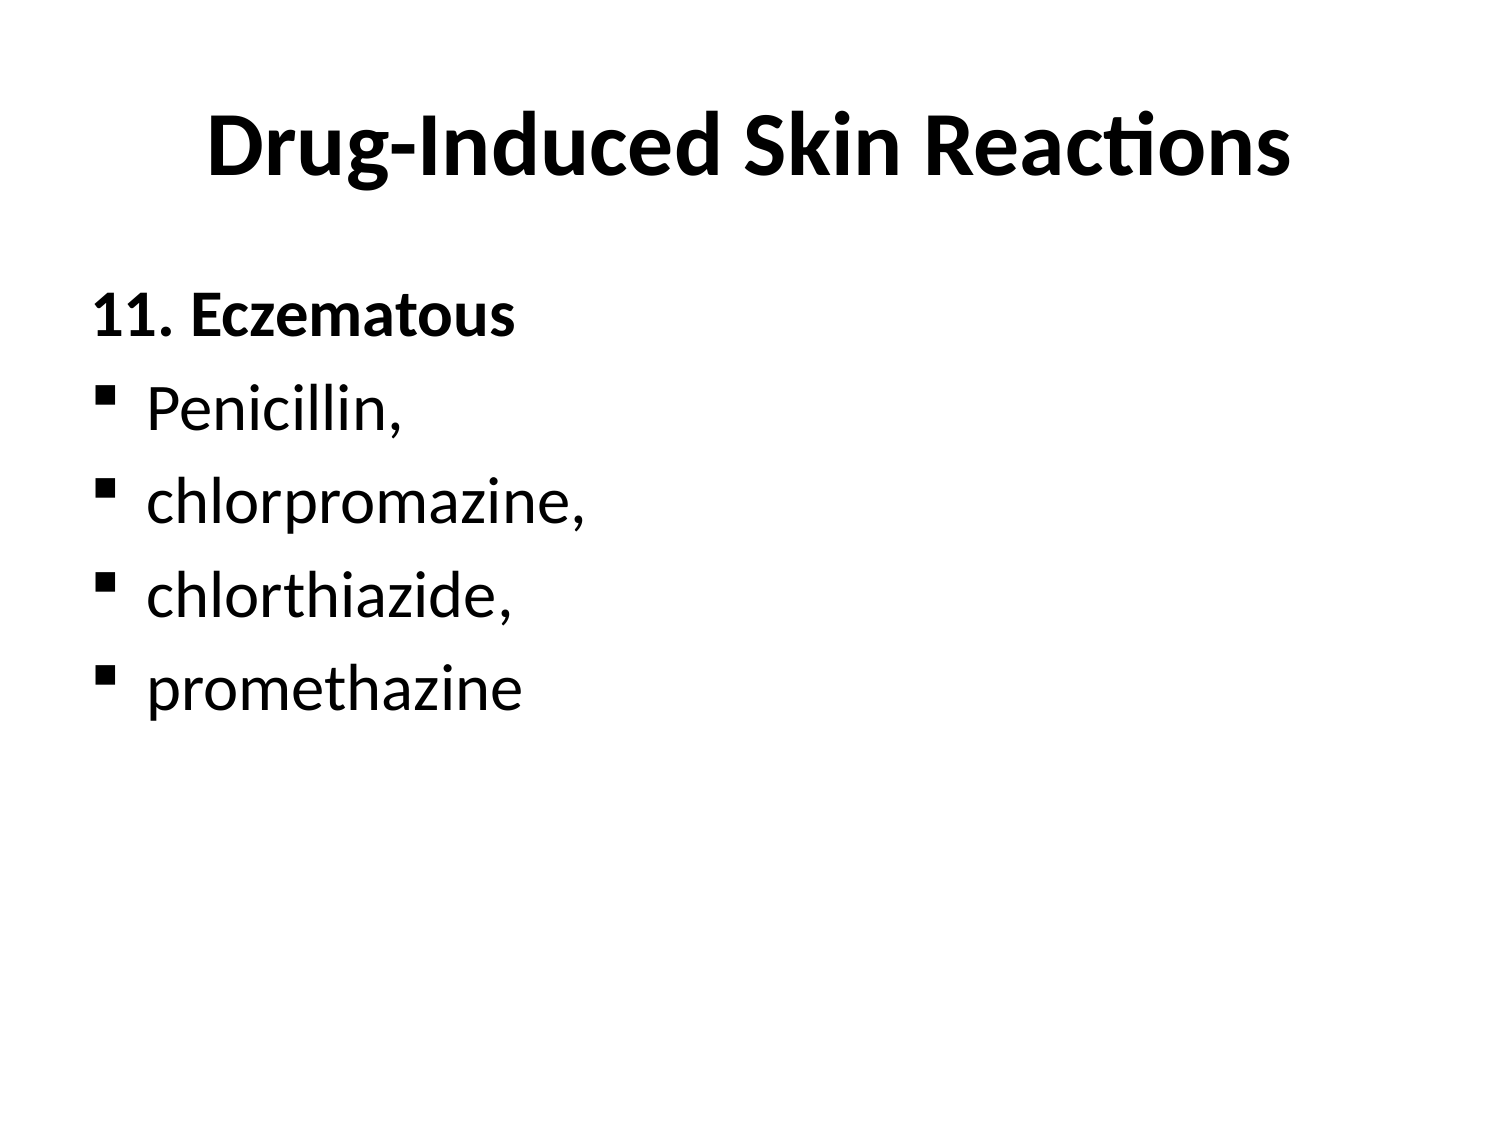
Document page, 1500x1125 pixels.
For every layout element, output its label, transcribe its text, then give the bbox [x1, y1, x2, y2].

list 11. Eczematous Penicillin, chlorpromazine, chlorthiazide, promethazine [75, 262, 1425, 1005]
title Drug-Induced Skin Reactions [75, 45, 1425, 233]
